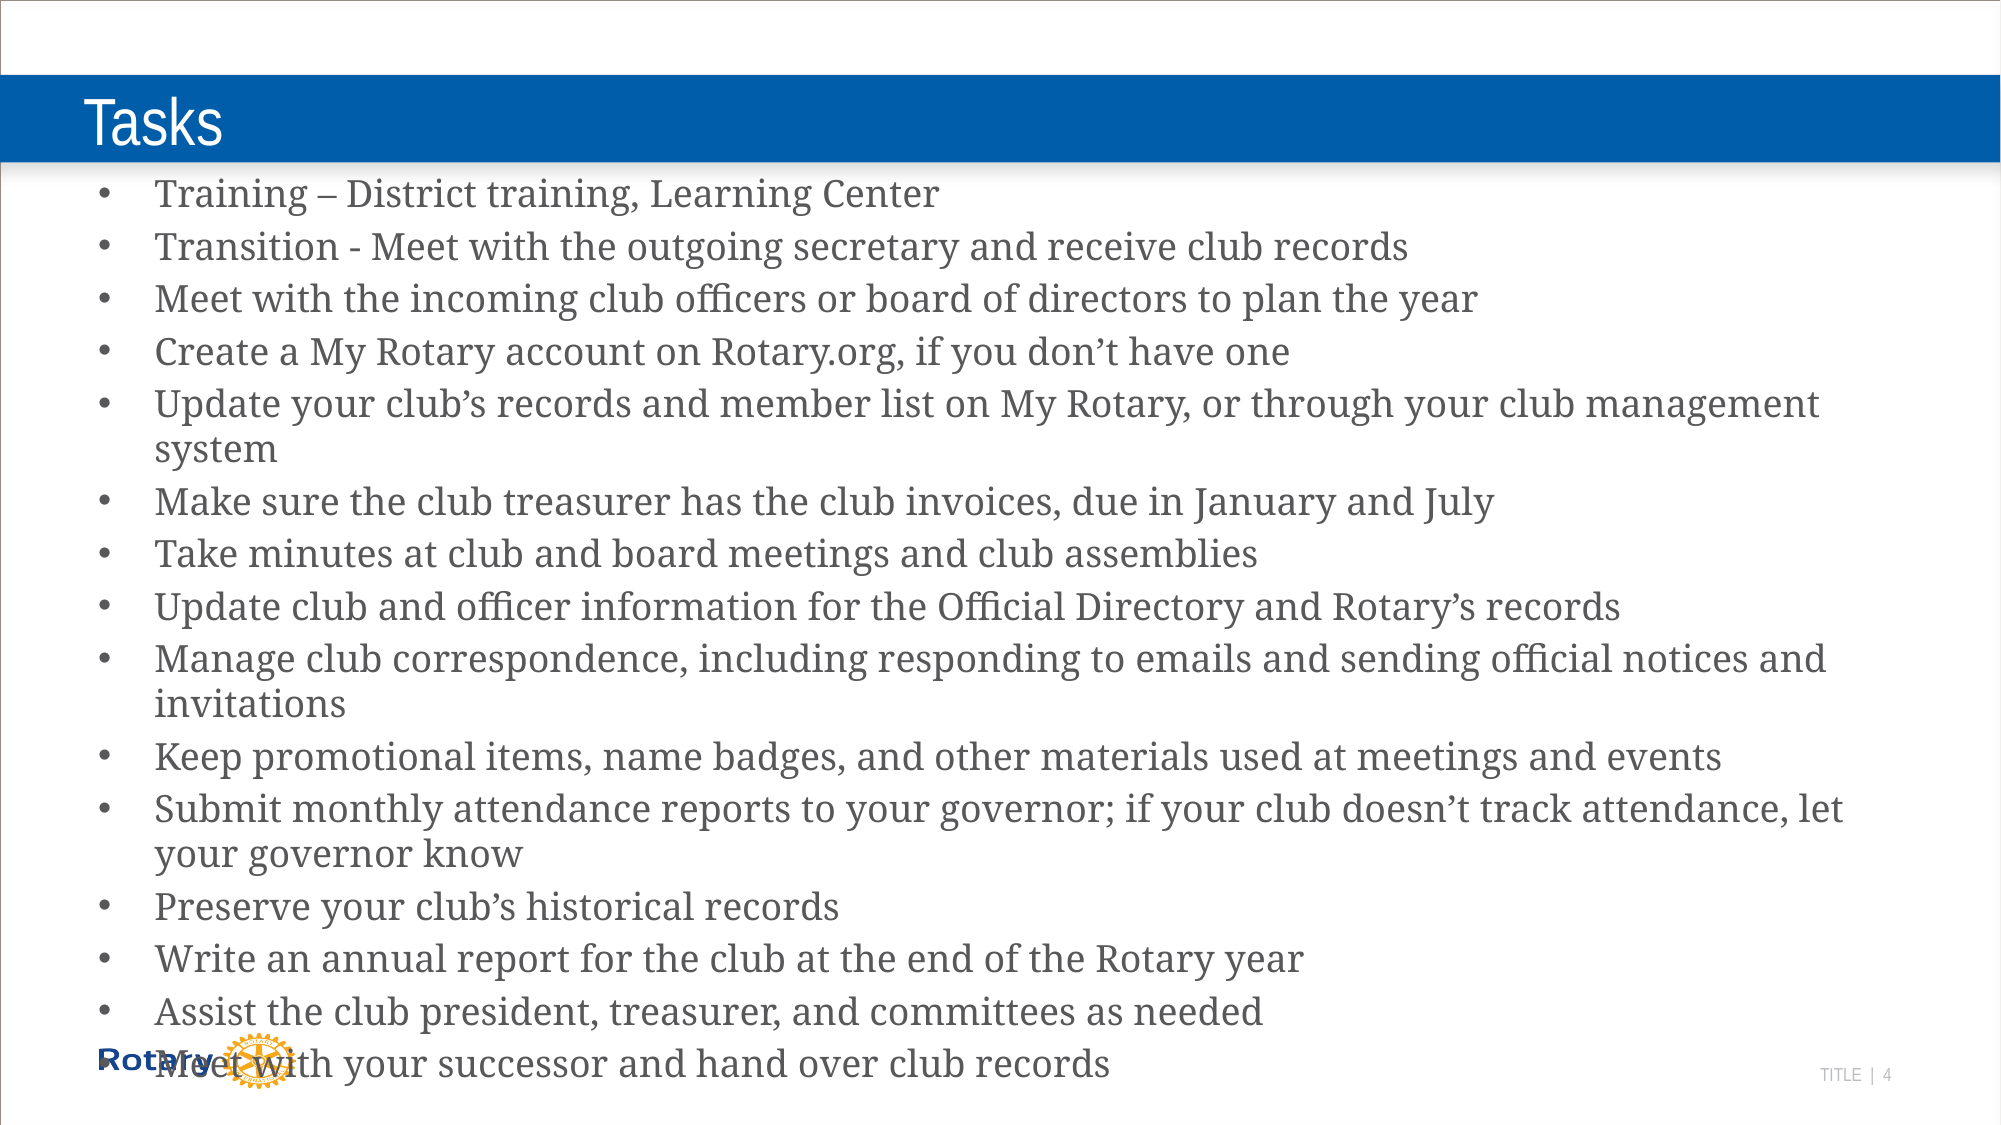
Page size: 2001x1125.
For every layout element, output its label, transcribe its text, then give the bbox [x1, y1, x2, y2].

title Tasks [83, 75, 2000, 163]
picture [99, 1033, 296, 1089]
list Training – District training, Learning Center Transition - Meet with the outgoing secretary and receive club records Meet with the incoming club officers or board of directors to plan the year Create a My Rotary account on Rotary.org, if you don’t have one Update your club’s records and member list on My Rotary, or through your club management system Make sure the club treasurer has the club invoices, due in January and July Take minutes at club and board meetings and club assemblies Update club and officer information for the Official Directory and Rotary’s records Manage club correspondence, including responding to emails and sending official notices and invitations Keep promotional items, name badges, and other materials used at meetings and events Submit monthly attendance reports to your governor; if your club doesn’t track attendance, let your governor know Preserve your club’s historical records Write an annual report for the club at the end of the Rotary year Assist the club president, treasurer, and committees as needed Meet with your successor and hand over club records [83, 162, 1946, 905]
